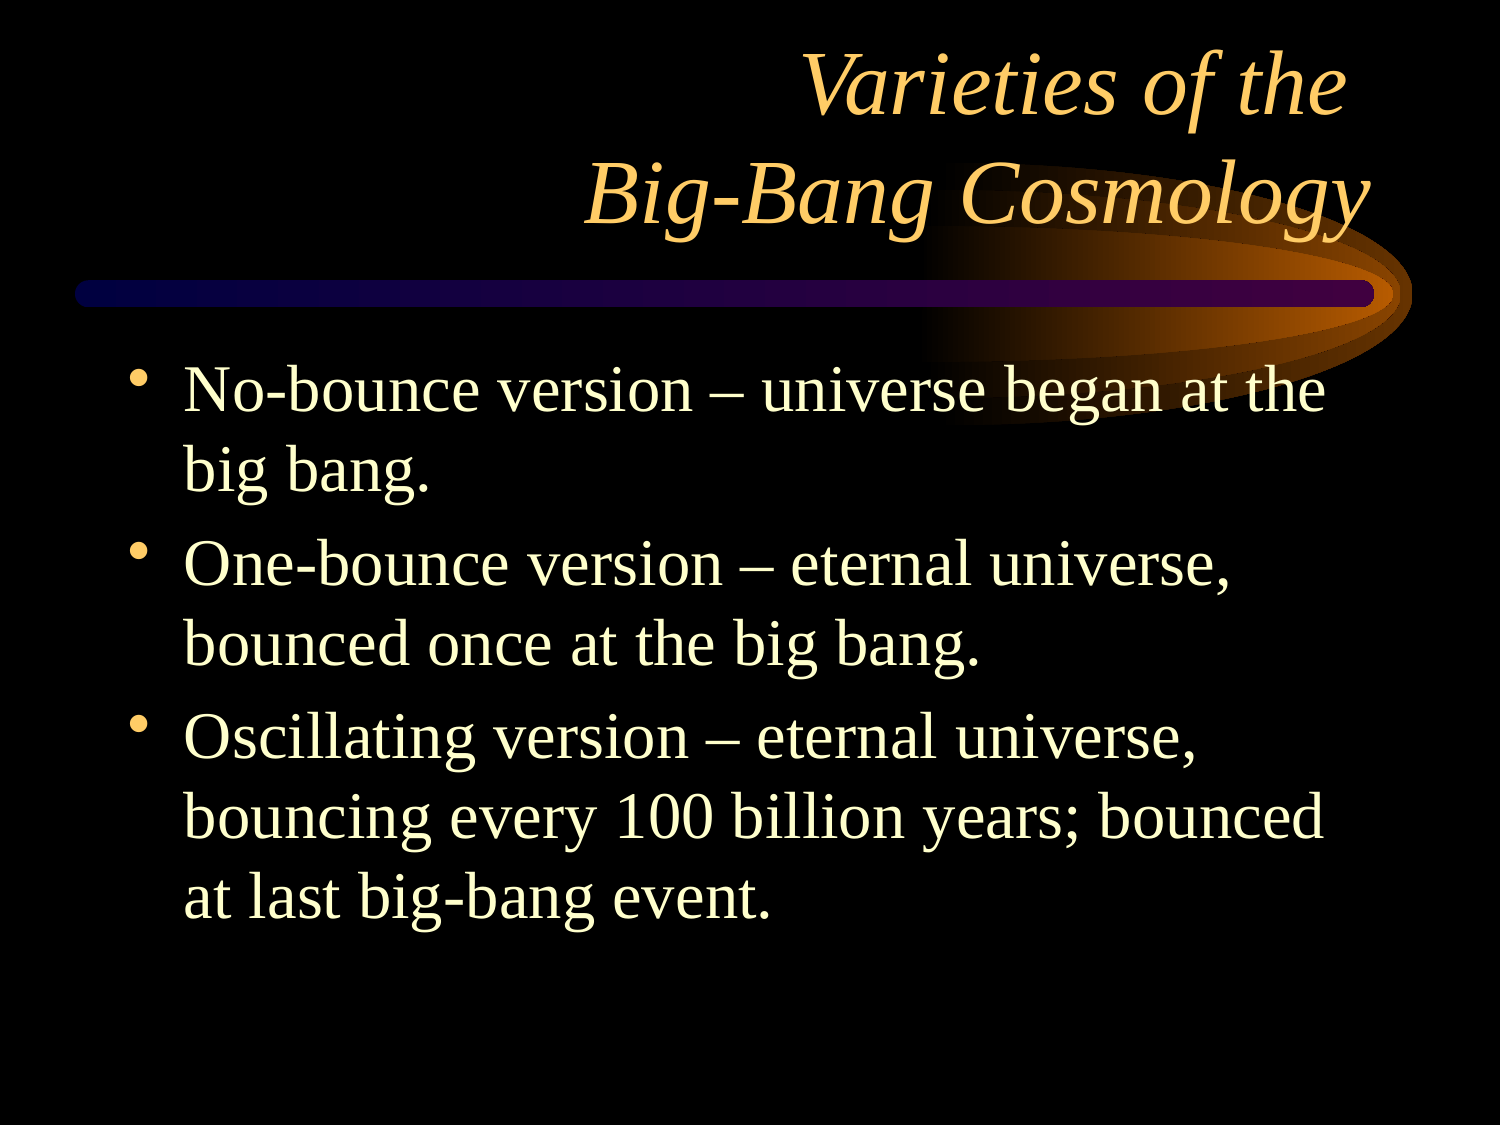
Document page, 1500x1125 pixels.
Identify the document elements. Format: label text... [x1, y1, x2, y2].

title Varieties of the Big-Bang Cosmology [112, 62, 1388, 250]
list No-bounce version – universe began at the big bang. One-bounce version – eternal universe, bounced once at the big bang. Oscillating version – eternal universe, bouncing every 100 billion years; bounced at last big-bang event. [112, 337, 1388, 1013]
